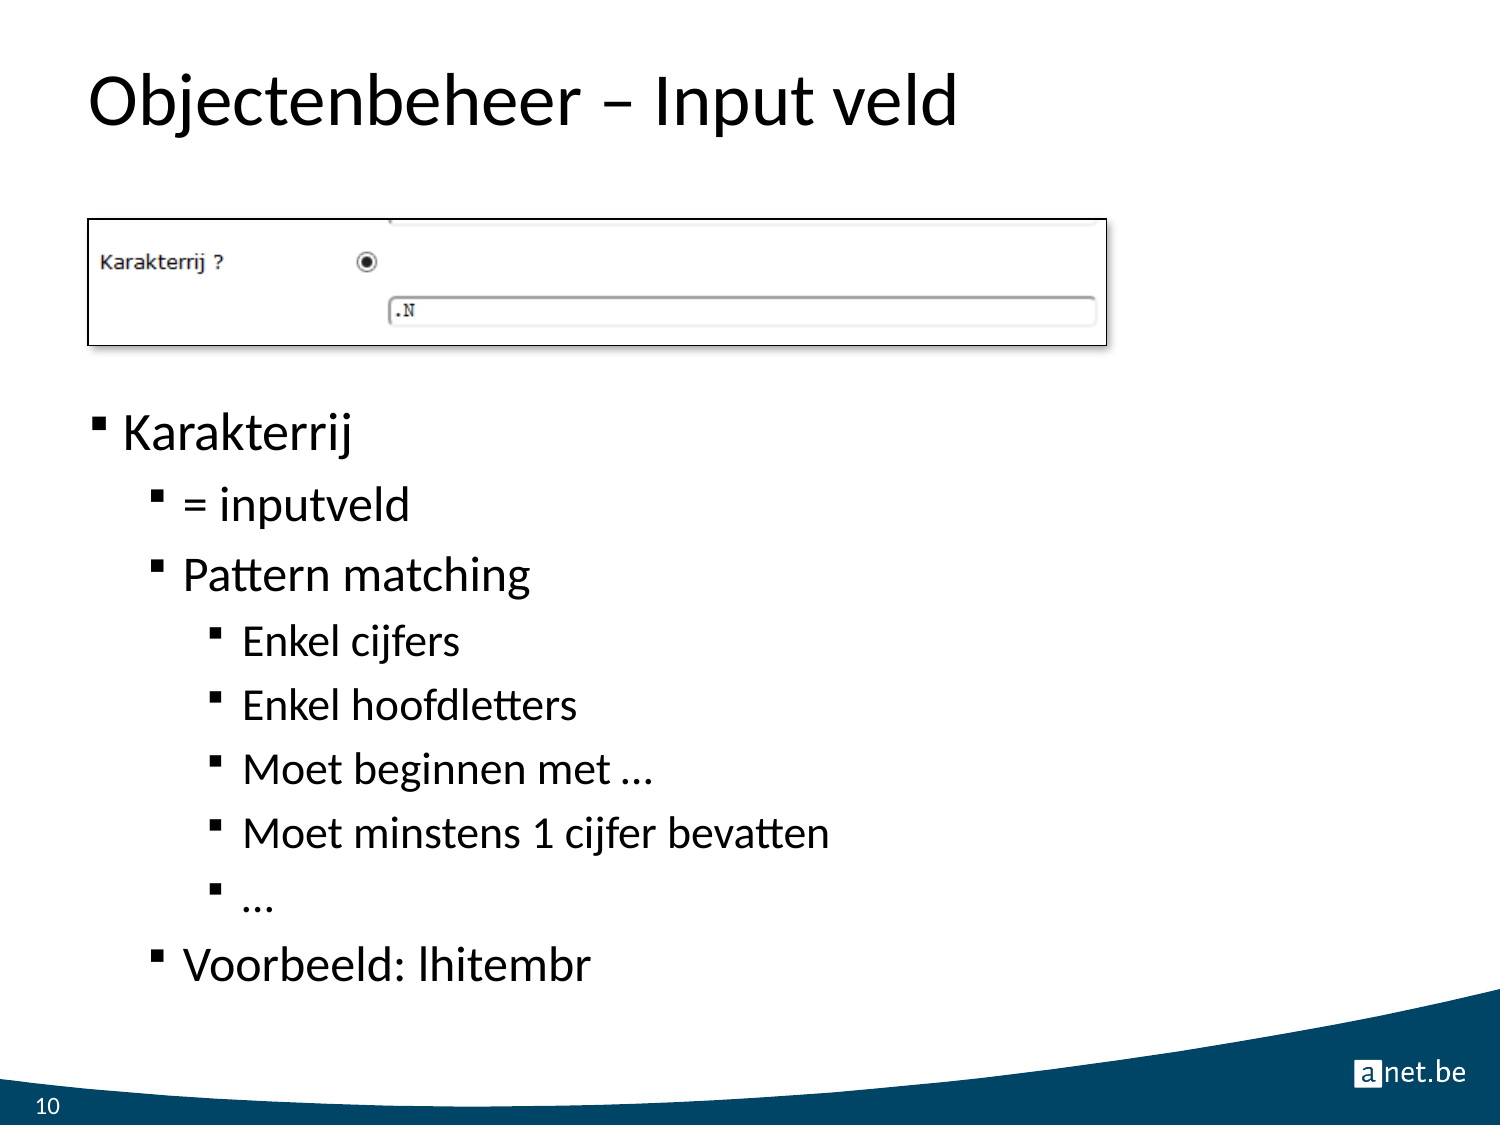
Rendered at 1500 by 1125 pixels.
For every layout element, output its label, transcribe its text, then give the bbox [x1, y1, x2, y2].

slide_number 10 [0, 1083, 75, 1125]
list Karakterrij = inputveld Pattern matching Enkel cijfers Enkel hoofdletters Moet beginnen met … Moet minstens 1 cijfer bevatten … Voorbeeld: lhitembr [88, 353, 845, 1024]
title Objectenbeheer – Input veld [88, 19, 1412, 173]
picture [88, 219, 1106, 346]
